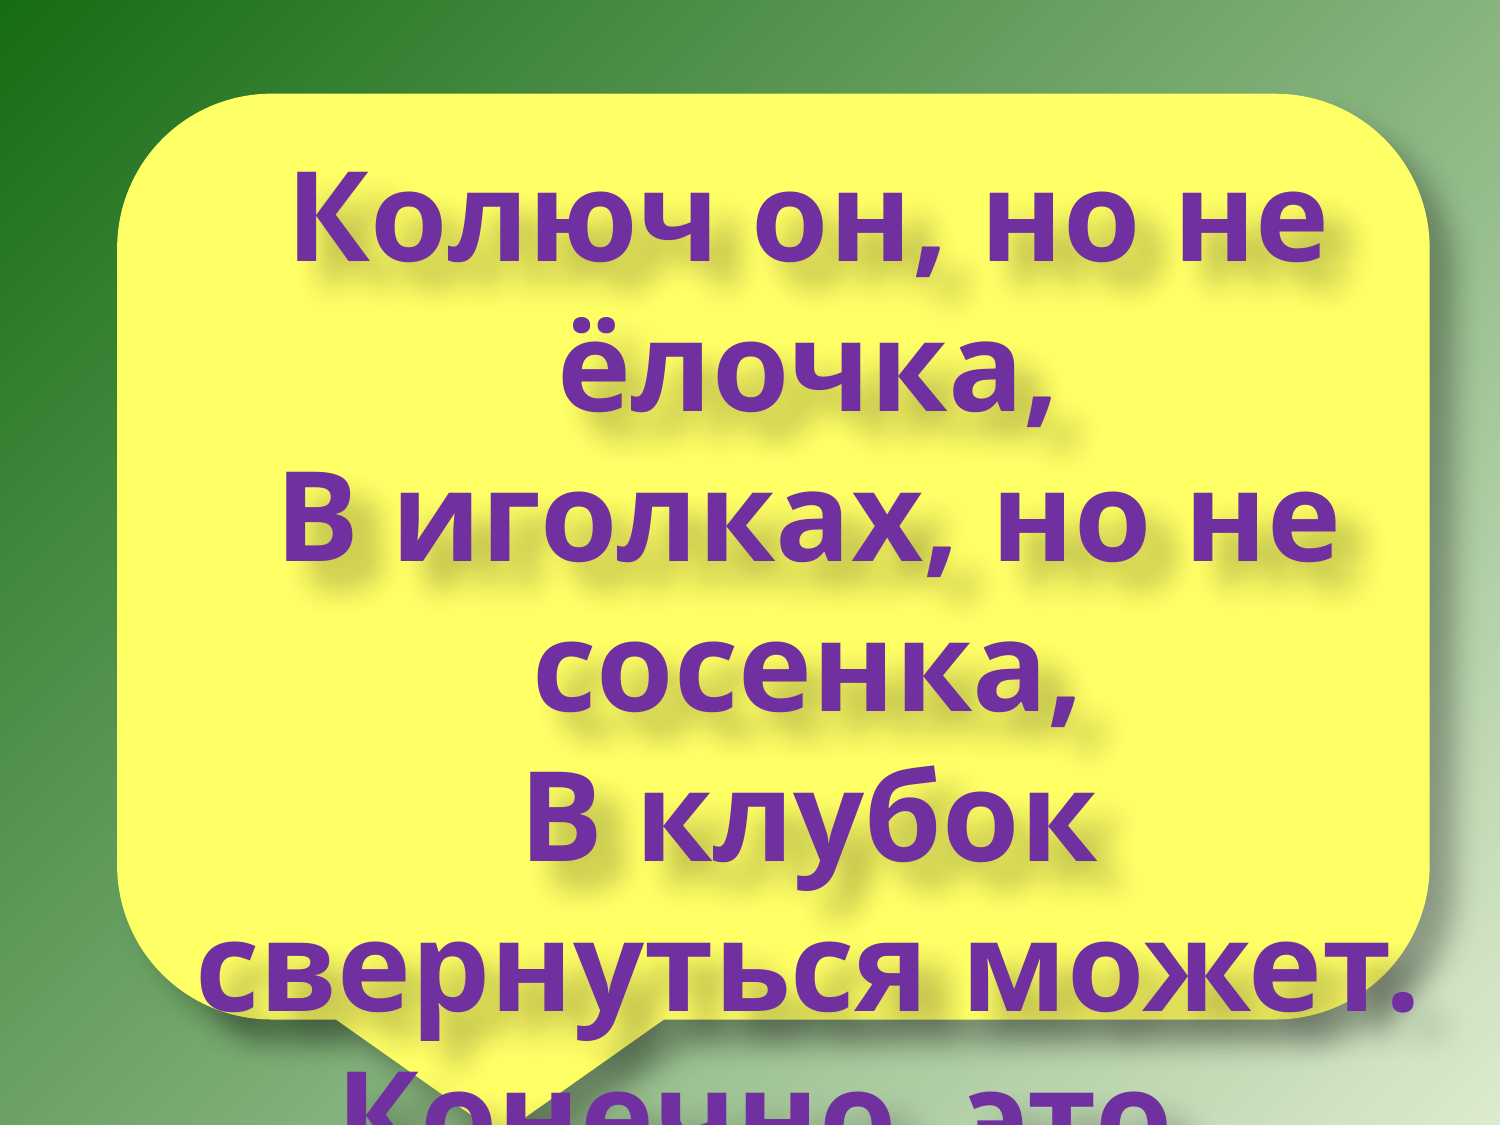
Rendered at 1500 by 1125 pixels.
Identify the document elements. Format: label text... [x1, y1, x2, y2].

text_box [113, 90, 1378, 990]
text_box Колюч он, но не ёлочка, В иголках, но не сосенка, В клубок свернуться может. Конечно, это... [175, 128, 1442, 1125]
